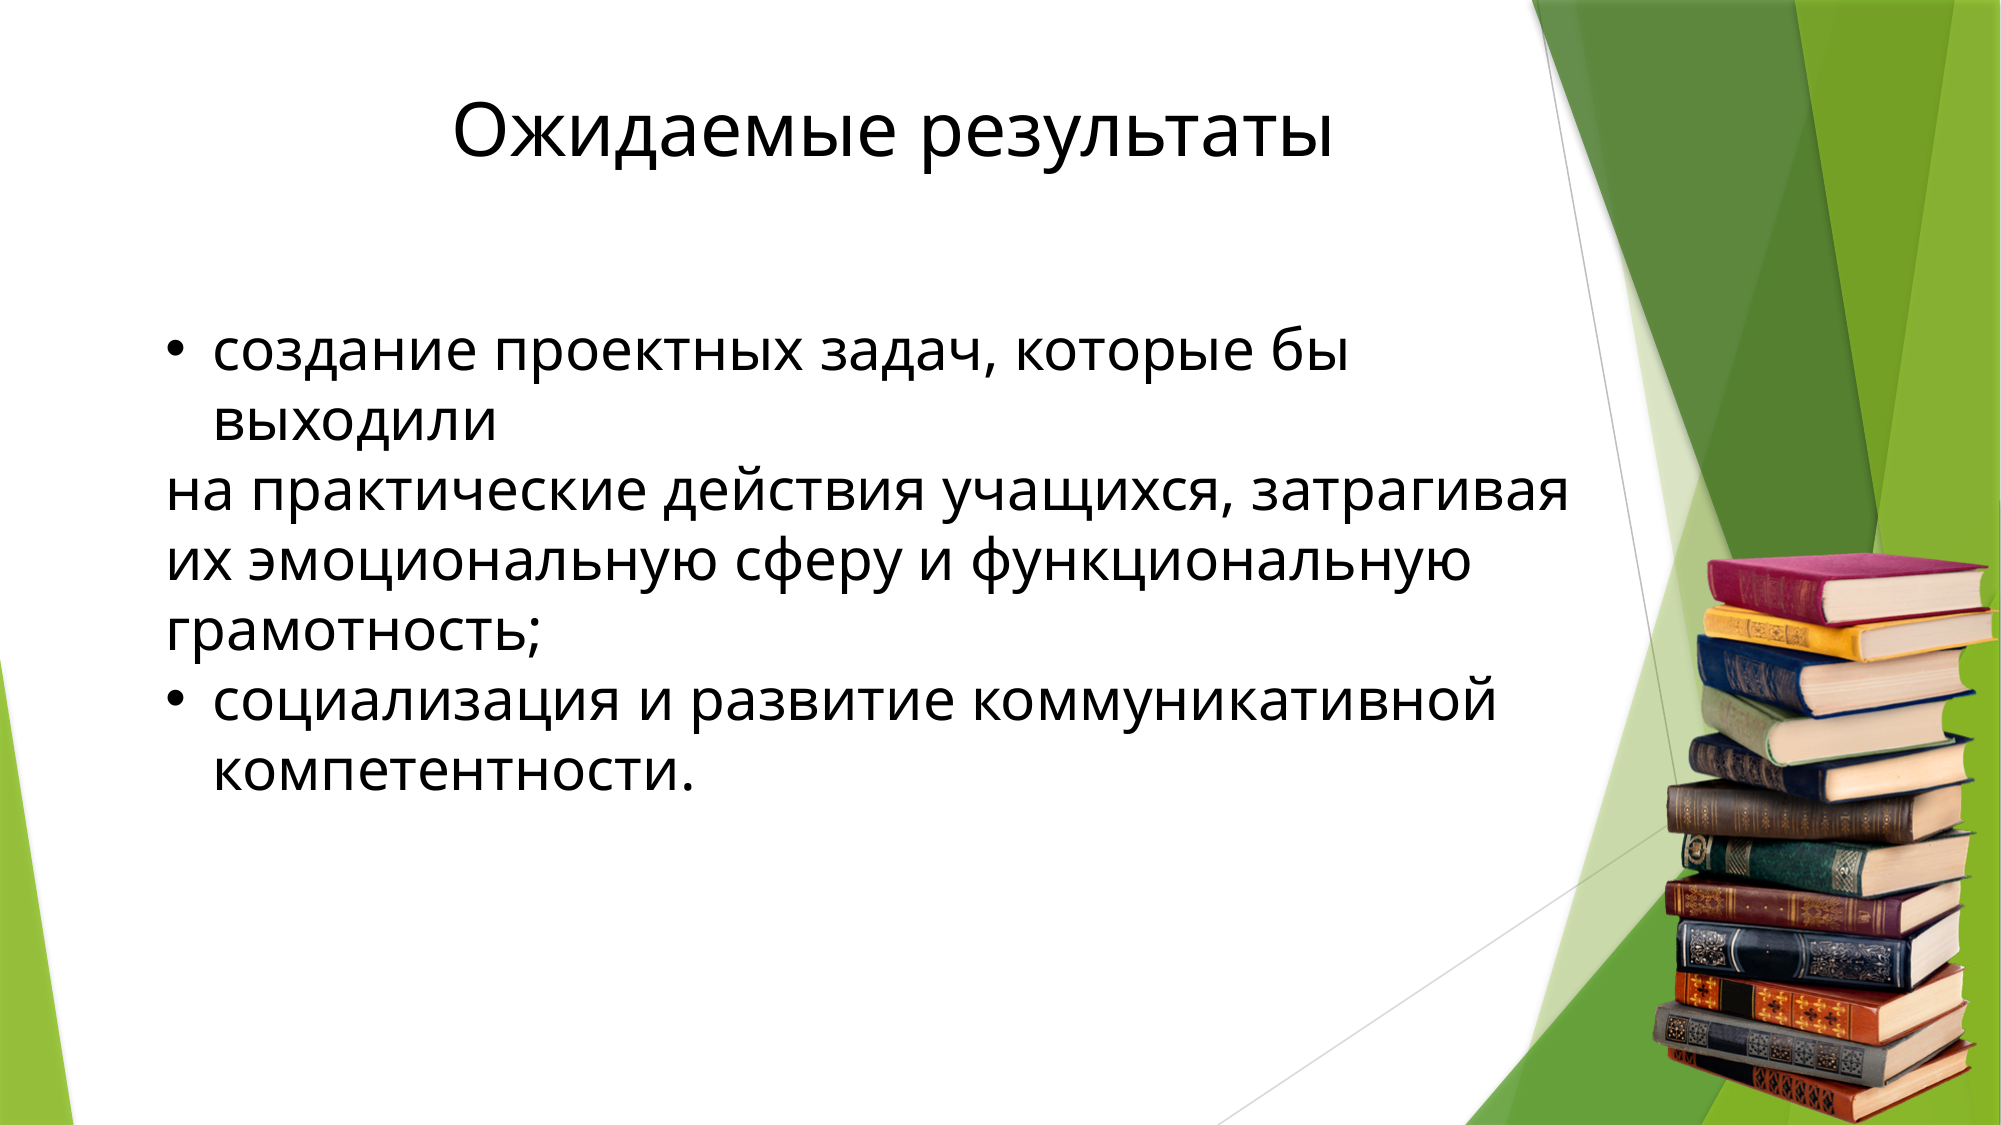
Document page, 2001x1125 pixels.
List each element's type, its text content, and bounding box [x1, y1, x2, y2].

text_box Ожидаемые результаты [437, 73, 1352, 179]
picture [1652, 552, 2000, 1125]
text_box создание проектных задач, которые бы выходили на практические действия учащихся, затрагивая их эмоциональную сферу и функциональную грамотность; социализация и развитие коммуникативной компетентности. [150, 305, 1610, 810]
